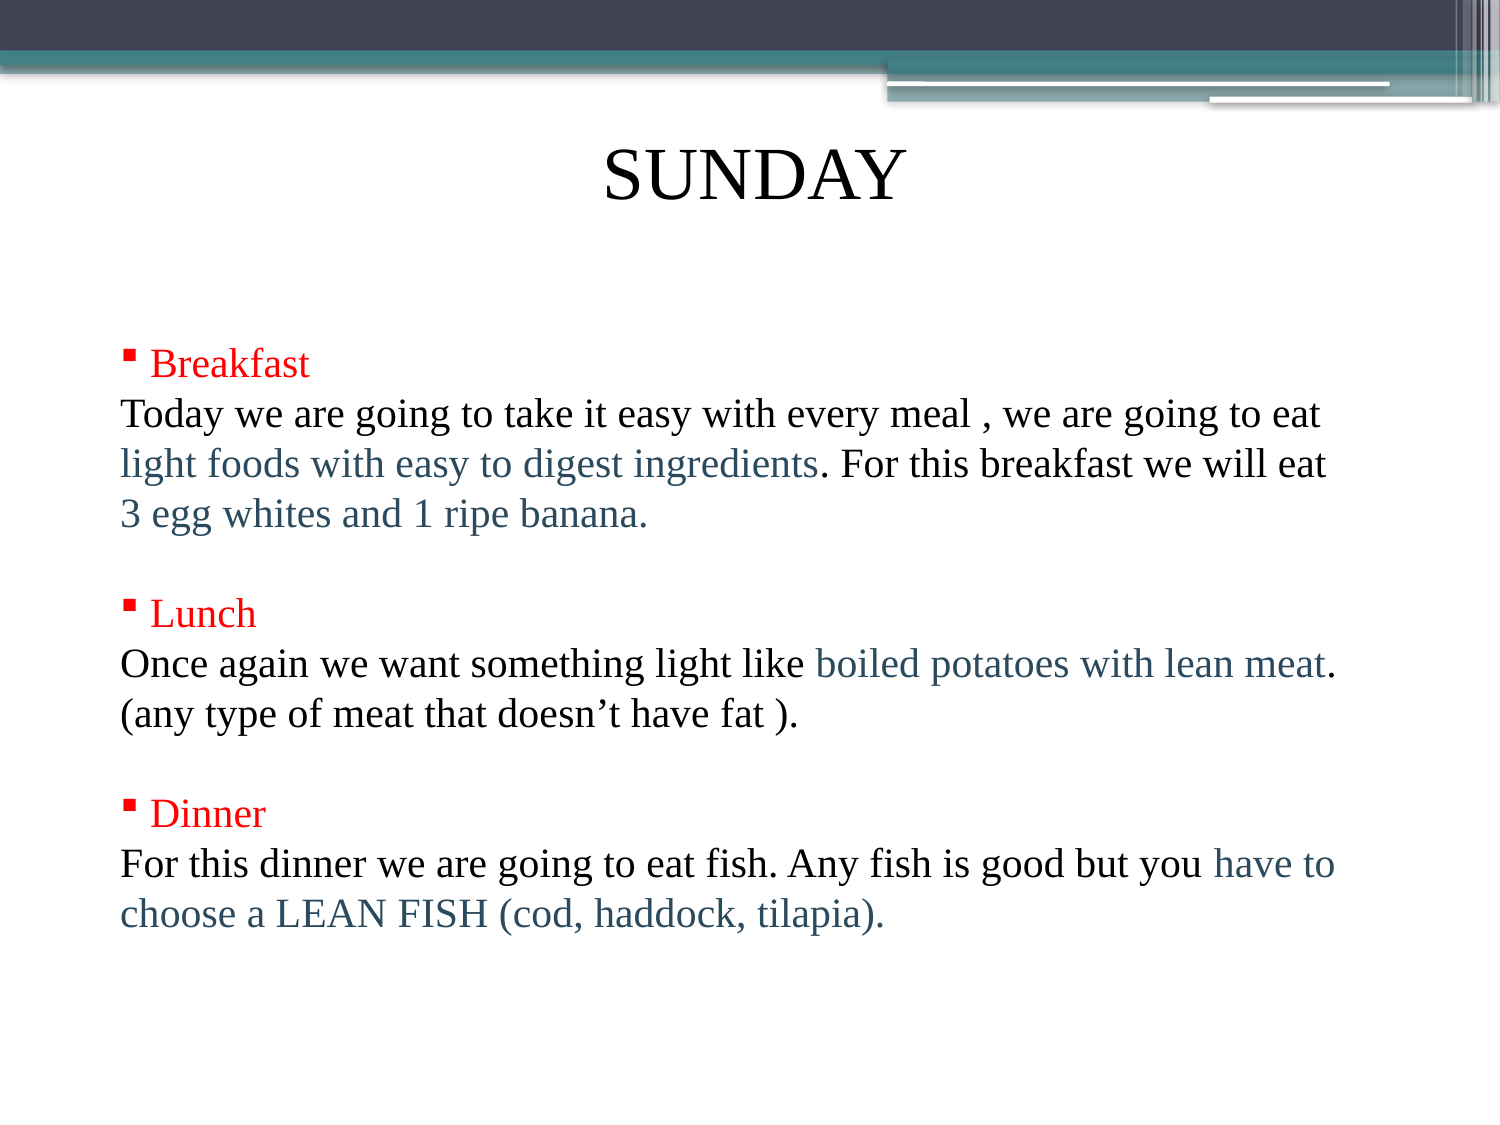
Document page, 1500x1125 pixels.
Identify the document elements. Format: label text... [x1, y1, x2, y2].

text_box SUNDAY [257, 117, 1254, 222]
text_box Breakfast Today we are going to take it easy with every meal , we are going to eat light foods with easy to digest ingredients. For this breakfast we will eat 3 egg whites and 1 ripe banana. Lunch Once again we want something light like boiled potatoes with lean meat. (any type of meat that doesn’t have fat ). Dinner For this dinner we are going to eat fish. Any fish is good but you have to choose a LEAN FISH (cod, haddock, tilapia). [105, 328, 1372, 988]
